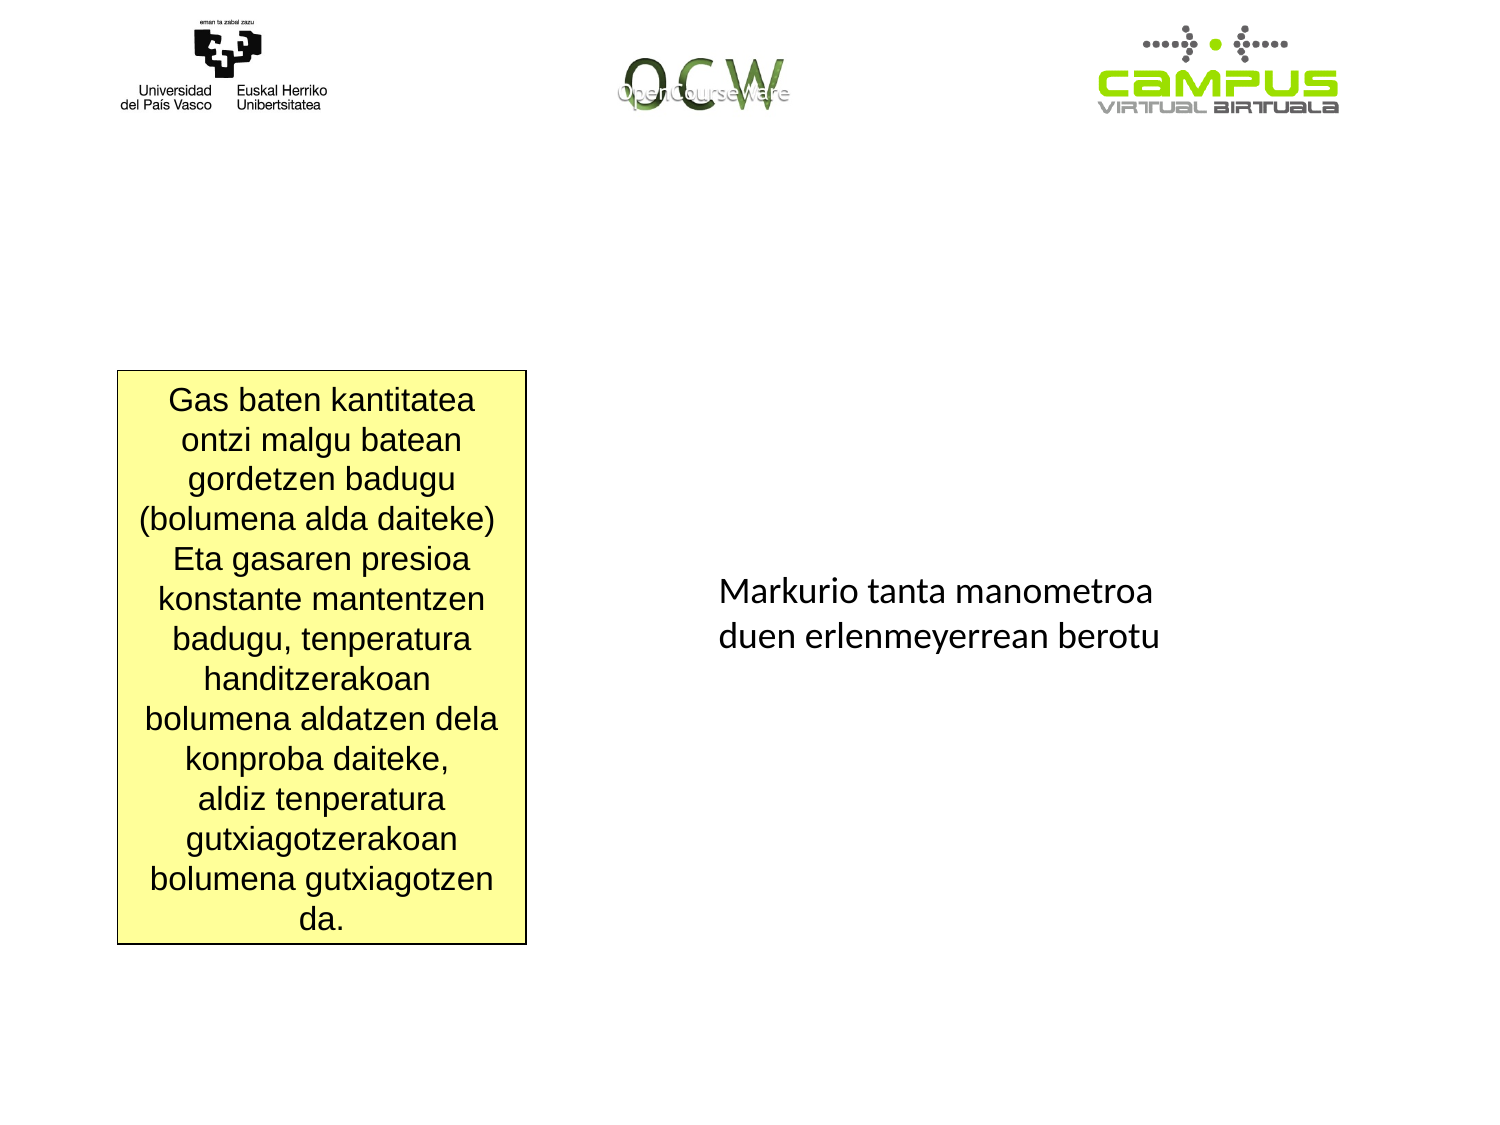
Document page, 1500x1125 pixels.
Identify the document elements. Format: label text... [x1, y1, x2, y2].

picture [112, 11, 338, 117]
picture [611, 28, 799, 124]
text_box Markurio tanta manometroa duen erlenmeyerrean berotu [703, 558, 1250, 664]
picture [1095, 23, 1340, 115]
text_box Gas baten kantitatea ontzi malgu batean gordetzen badugu (bolumena alda daiteke) Eta gasaren presioa konstante mantentzen badugu, tenperatura handitzerakoan bolumena aldatzen dela konproba daiteke, aldiz tenperatura gutxiagotzerakoan bolumena gutxiagotzen da. [117, 370, 527, 944]
